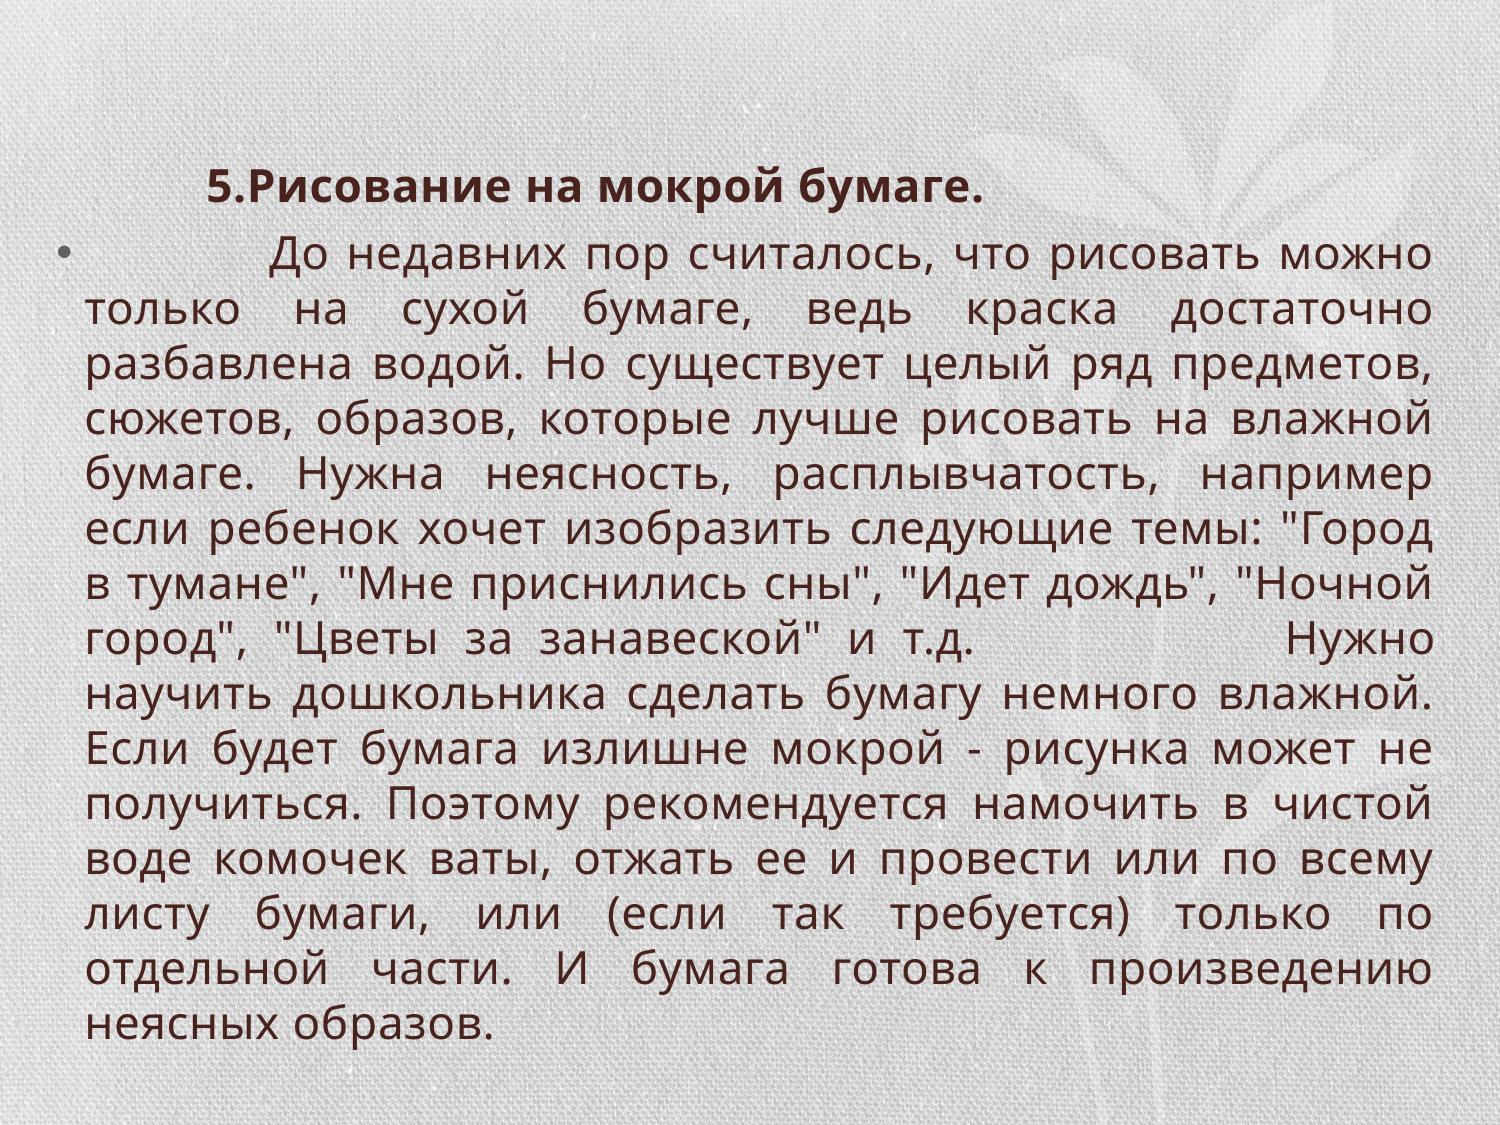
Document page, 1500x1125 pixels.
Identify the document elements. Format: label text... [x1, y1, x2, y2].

list 5.Рисование на мокрой бумаге. До недавних пор считалось, что рисовать можно только на сухой бумаге, ведь краска достаточно разбавлена водой. Но существует целый ряд предметов, сюжетов, образов, которые лучше рисовать на влажной бумаге. Нужна неясность, расплывчатость, например если ребенок хочет изобразить следующие темы: "Город в тумане", "Мне приснились сны", "Идет дождь", "Ночной город", "Цветы за занавеской" и т.д. Нужно научить дошкольника сделать бумагу немного влажной. Если будет бумага излишне мокрой - рисунка может не получиться. Поэтому рекомендуется намочить в чистой воде комочек ваты, отжать ее и провести или по всему листу бумаги, или (если так требуется) только по отдельной части. И бумага готова к произведению неясных образов. [41, 149, 1452, 959]
